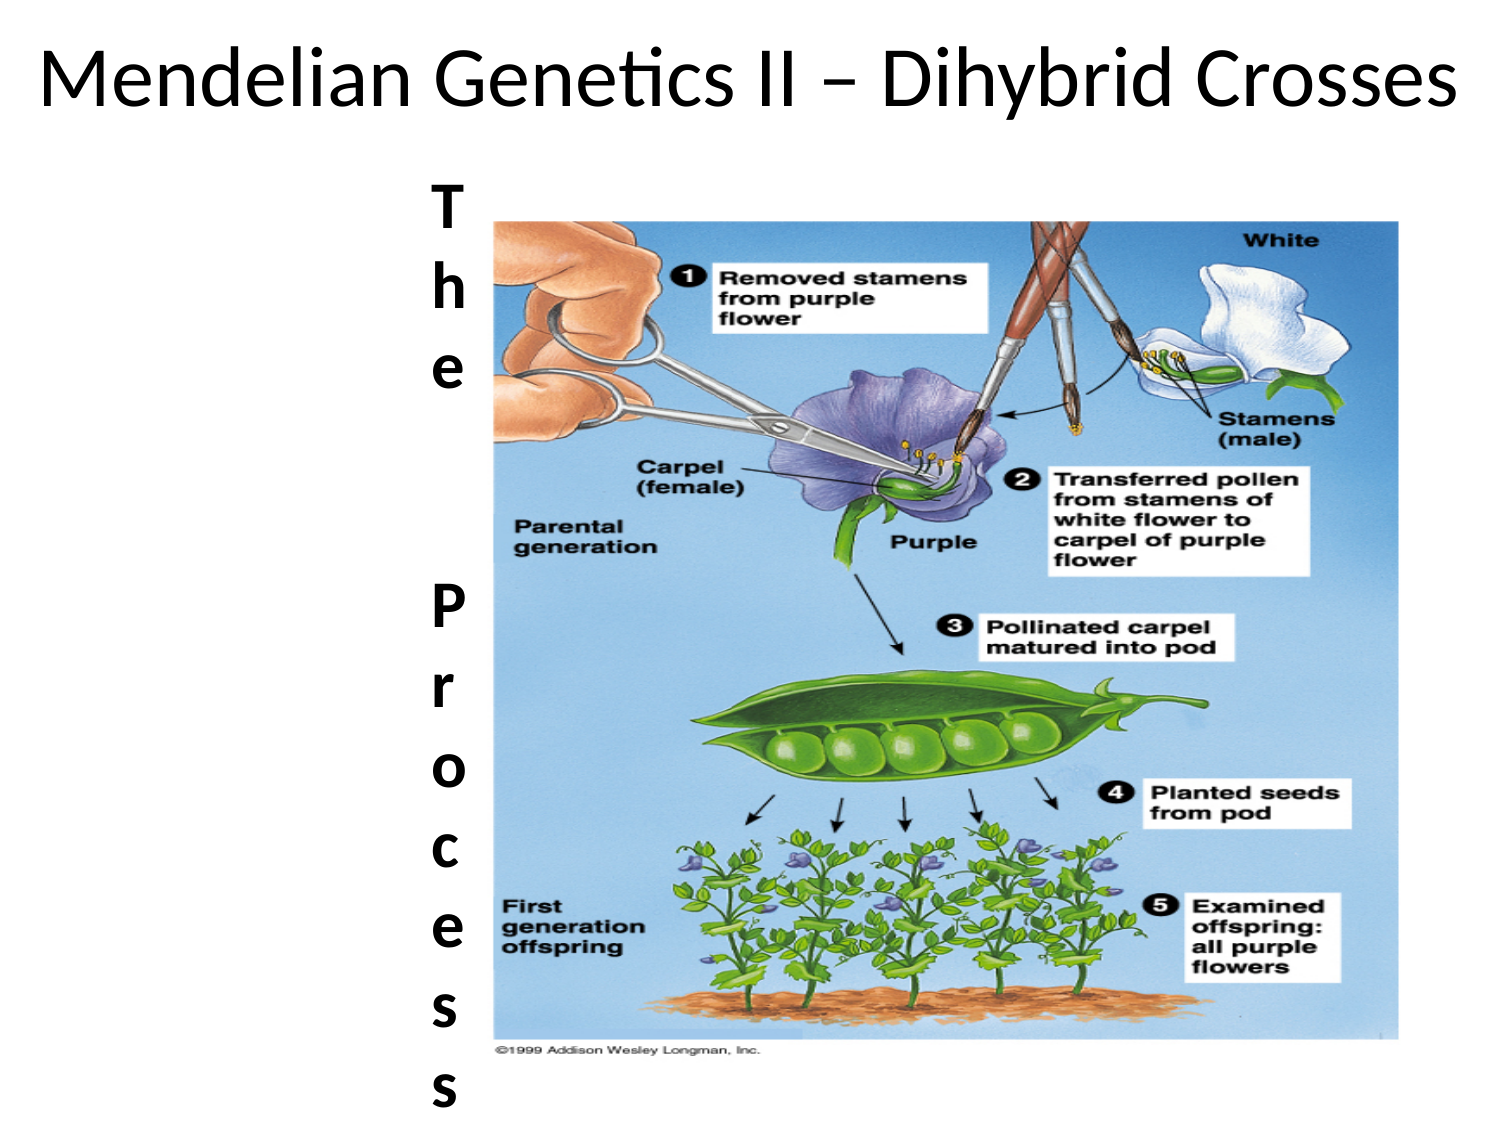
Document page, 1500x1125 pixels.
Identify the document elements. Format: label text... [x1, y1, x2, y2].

picture [446, 204, 1449, 1071]
title Mendelian Genetics II – Dihybrid Crosses [0, 0, 1500, 144]
text_box The Process [416, 154, 464, 1125]
